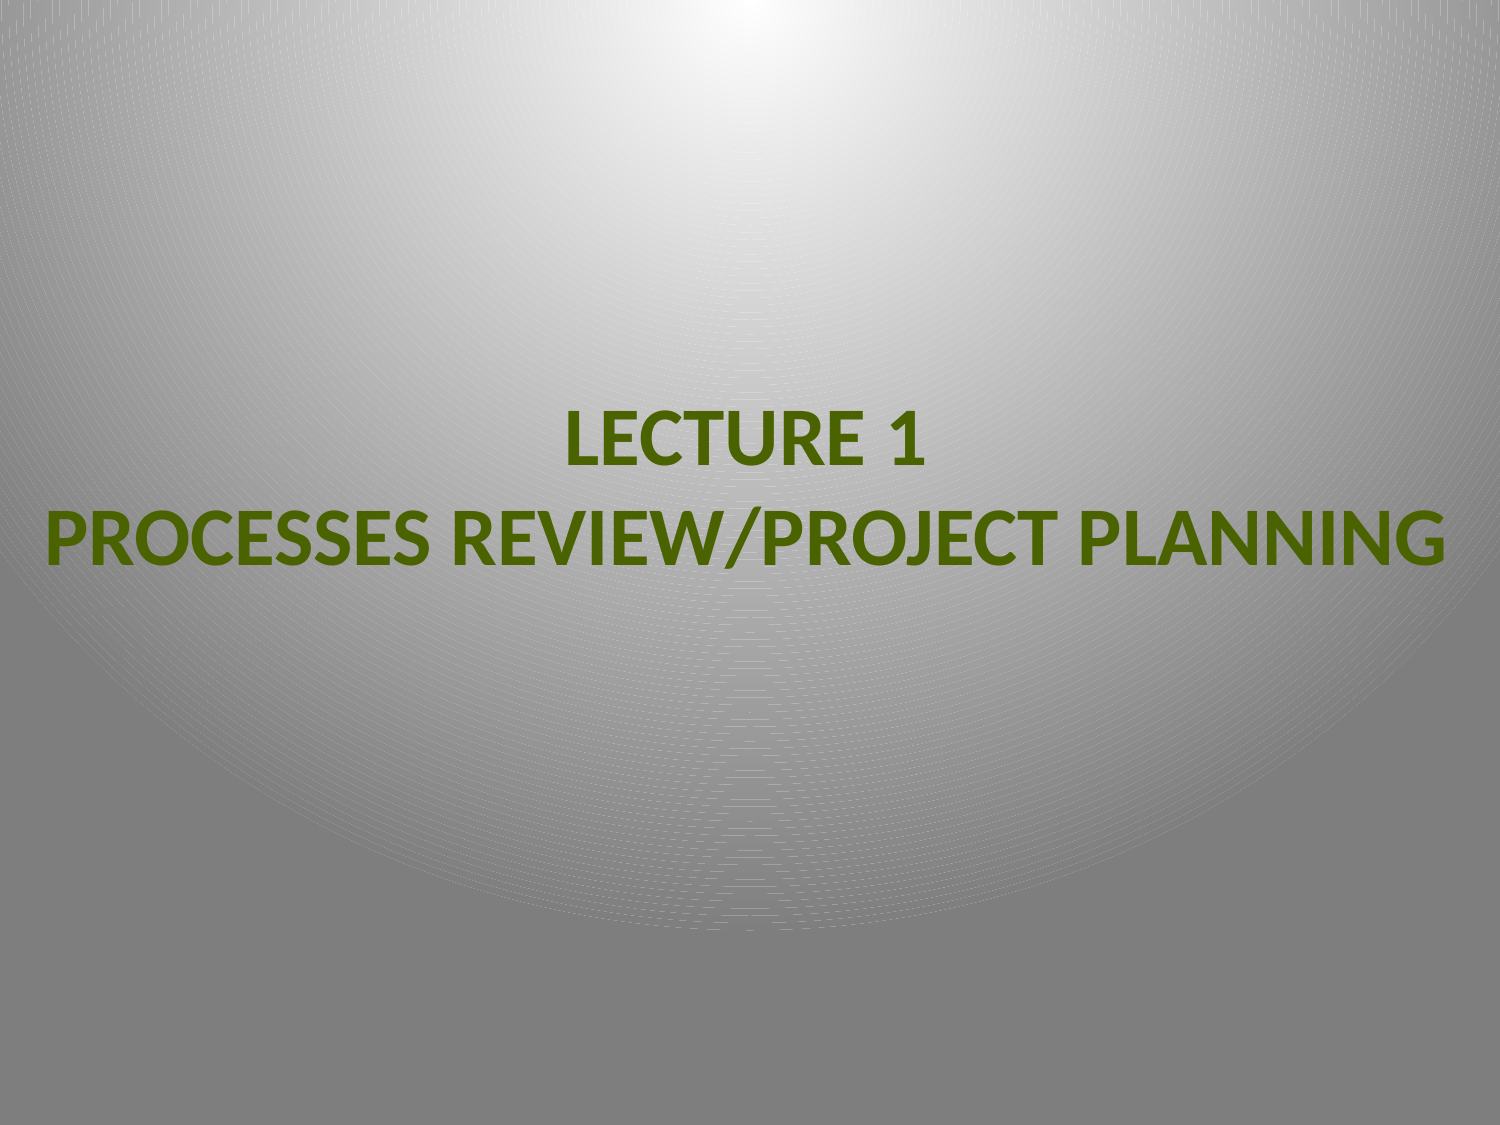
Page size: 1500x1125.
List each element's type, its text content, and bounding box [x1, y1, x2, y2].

text_box Lecture 1 Processes Review/PROJECT PLANNING [29, 374, 1464, 590]
